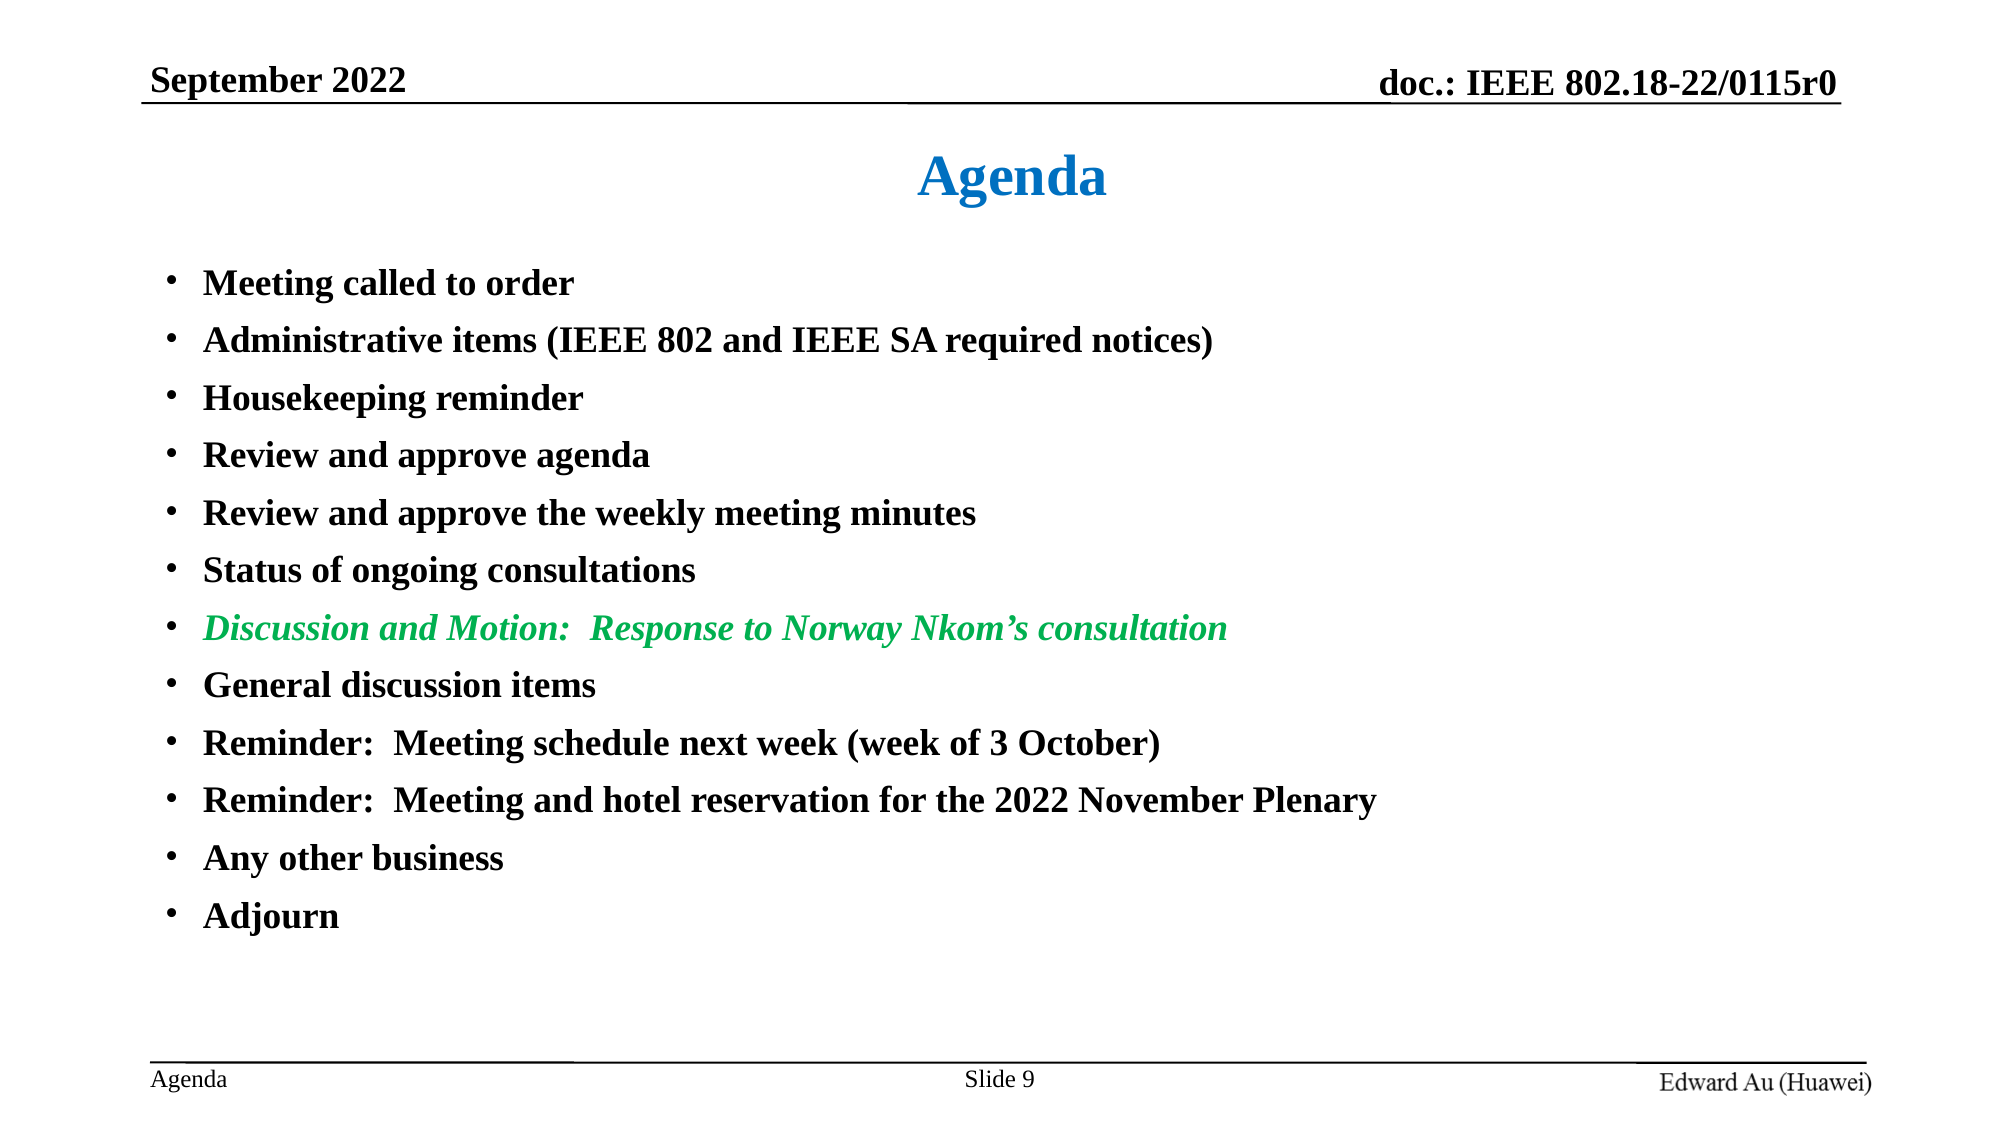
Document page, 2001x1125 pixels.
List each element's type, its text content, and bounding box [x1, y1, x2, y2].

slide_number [149, 54, 651, 101]
picture [1174, 1058, 1887, 1113]
title Agenda [162, 99, 1864, 246]
slide_number Slide 9 [933, 1061, 1067, 1123]
list Meeting called to order Administrative items (IEEE 802 and IEEE SA required notices) Housekeeping reminder Review and approve agenda Review and approve the weekly meeting minutes Status of ongoing consultations Discussion and Motion: Response to Norway Nkom’s consultation General discussion items Reminder: Meeting schedule next week (week of 3 October) Reminder: Meeting and hotel reservation for the 2022 November Plenary Any other business Adjourn [149, 250, 1887, 1059]
